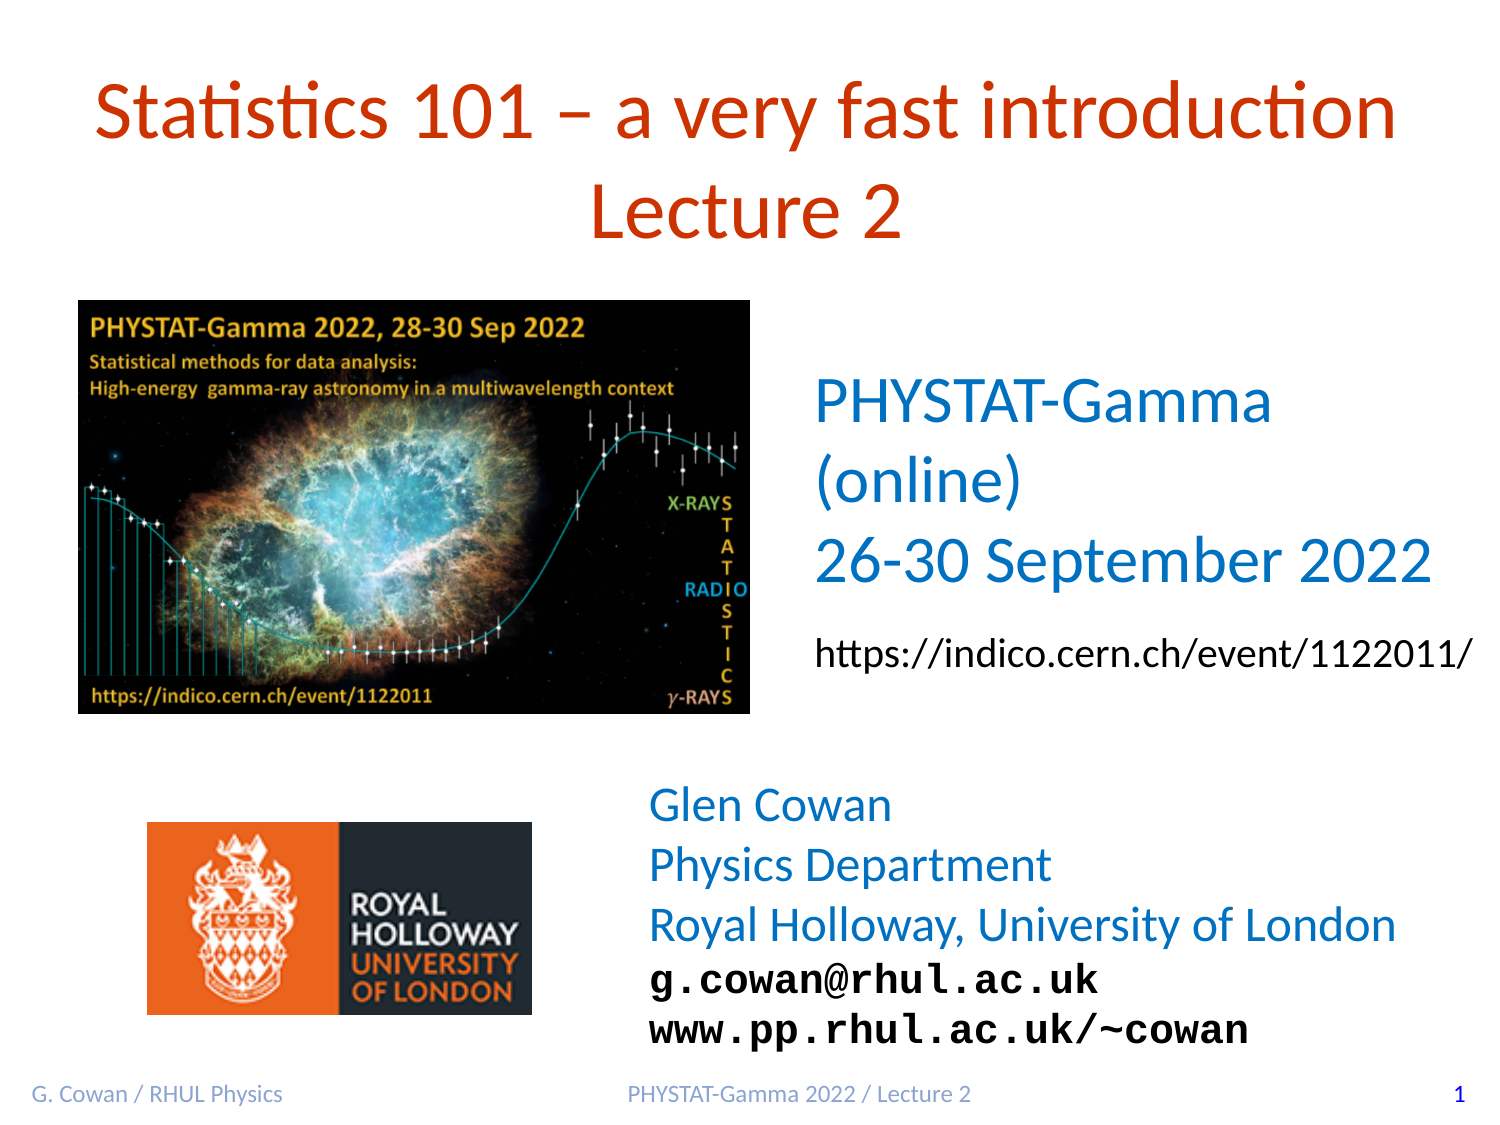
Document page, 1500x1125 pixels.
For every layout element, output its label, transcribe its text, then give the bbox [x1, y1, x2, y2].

slide_number G. Cowan / RHUL Physics [16, 1062, 338, 1123]
picture [147, 822, 532, 1015]
text_box https://indico.cern.ch/event/1122011/ [799, 618, 1489, 684]
text_box Glen Cowan Physics Department Royal Holloway, University of London g.cowan@rhul.ac.uk www.pp.rhul.ac.uk/~cowan [633, 764, 1413, 1059]
text_box PHYSTAT-Gamma (online) 26-30 September 2022 [799, 348, 1449, 604]
slide_number 1 [1262, 1062, 1481, 1123]
footer PHYSTAT-Gamma 2022 / Lecture 2 [338, 1062, 1262, 1123]
picture [78, 300, 751, 714]
